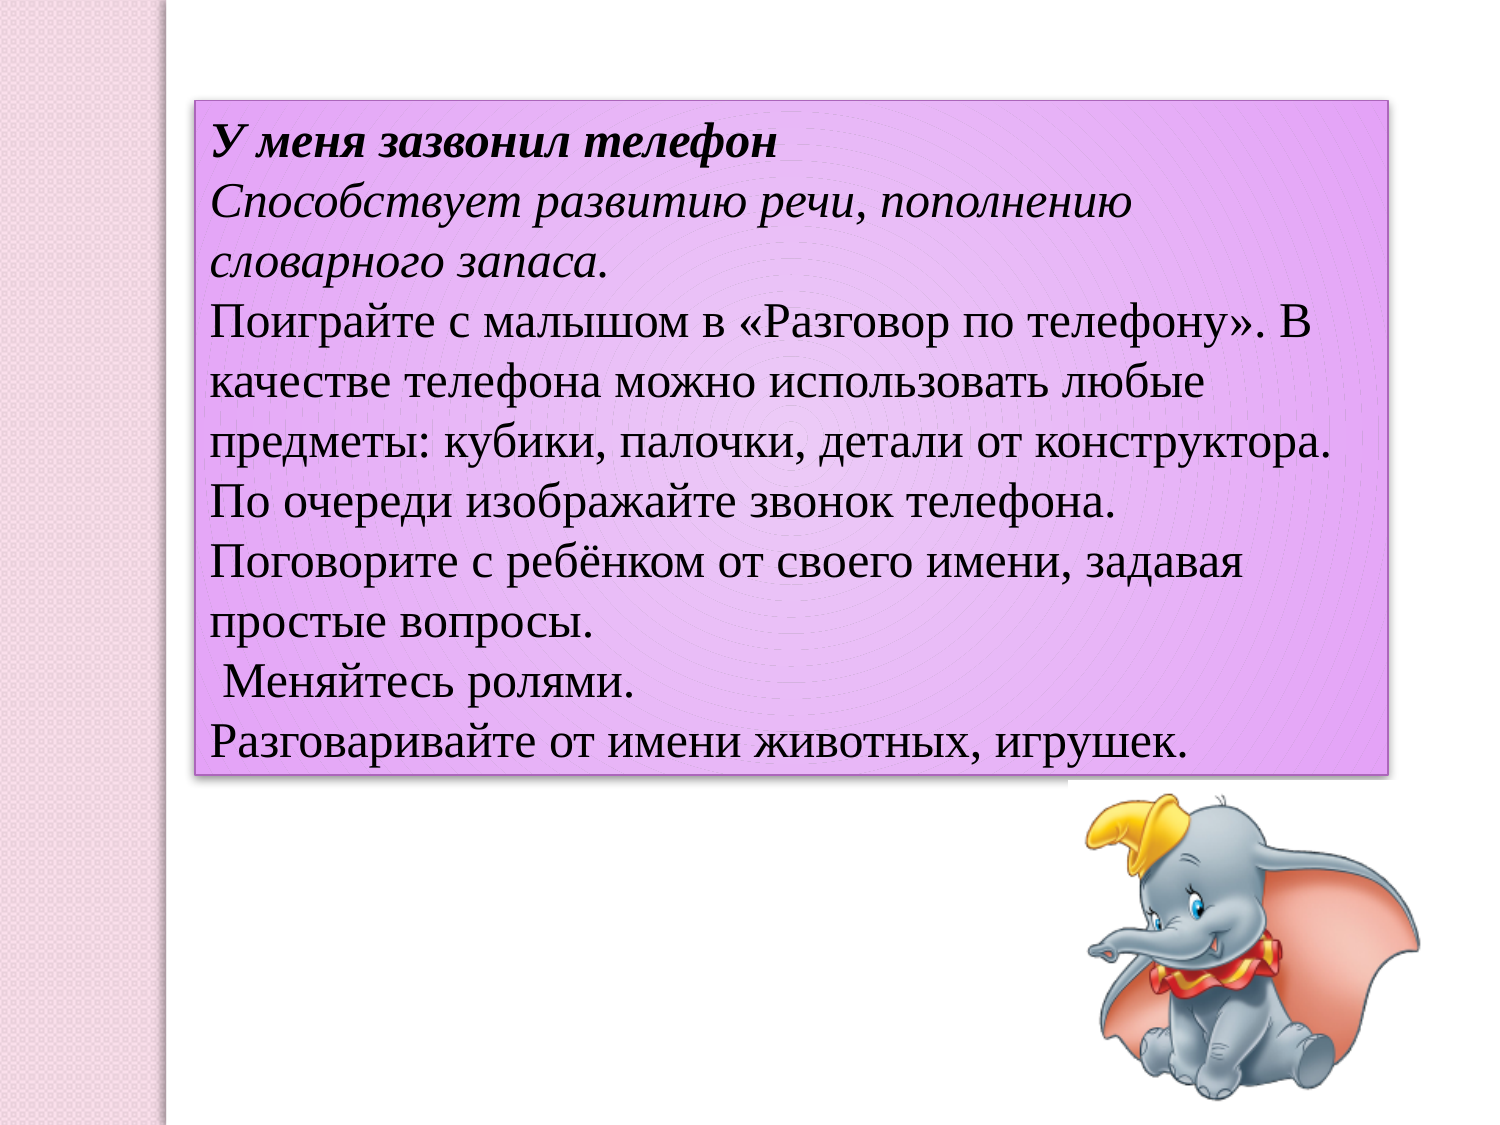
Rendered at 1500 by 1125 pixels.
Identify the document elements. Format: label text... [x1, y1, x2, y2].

picture [1068, 780, 1434, 1106]
text_box У меня зазвонил телефон Способствует развитию речи, пополнению словарного запаса. Поиграйте с малышом в «Разговор по телефону». В качестве телефона можно использовать любые предметы: кубики, палочки, детали от конструктора. По очереди изображайте звонок телефона. Поговорите с ребёнком от своего имени, задавая простые вопросы. Меняйтесь ролями. Разговаривайте от имени животных, игрушек. [194, 100, 1389, 776]
